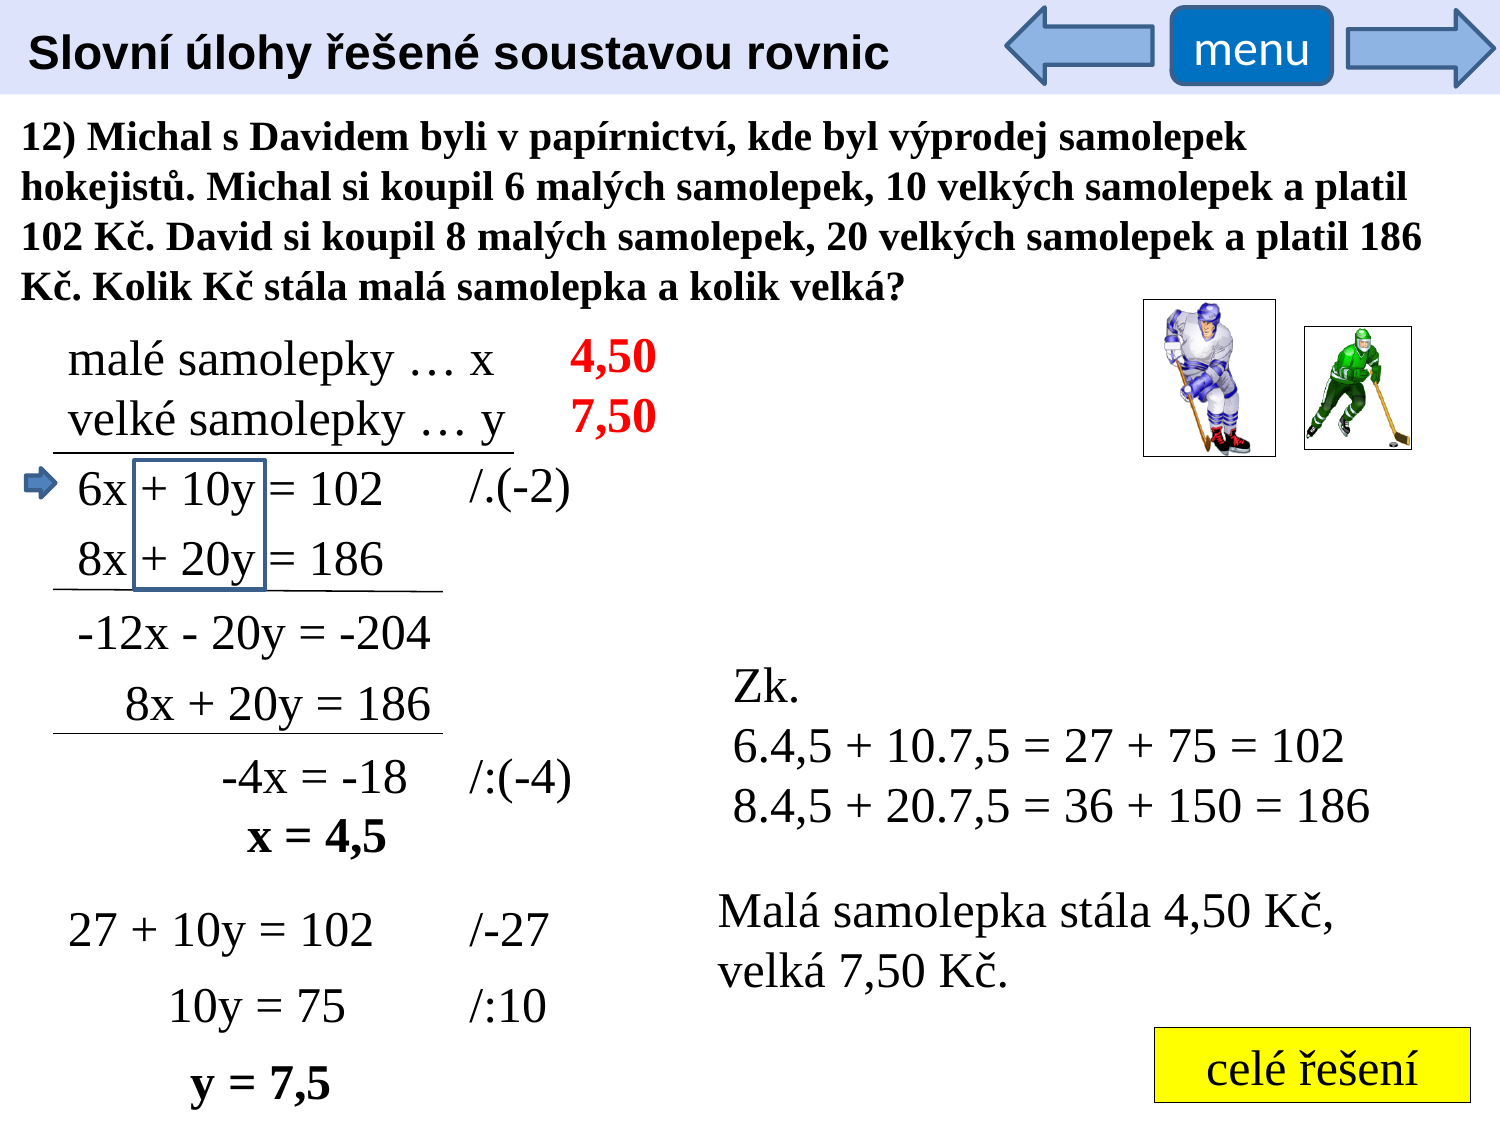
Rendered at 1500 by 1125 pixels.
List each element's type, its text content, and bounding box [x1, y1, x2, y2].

text_box /:10 [454, 964, 573, 1040]
text_box menu [1169, 5, 1335, 87]
text_box 6x + 10y = 102 [267, 462, 443, 518]
text_box x = 4,5 [157, 794, 420, 870]
text_box malé samolepky … x velké samolepky … y [53, 317, 525, 448]
text_box 4,50 7,50 [525, 314, 703, 445]
picture [1142, 299, 1276, 457]
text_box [62, 592, 443, 598]
text_box 27 + 10y = 102 [53, 889, 443, 965]
picture [1304, 325, 1412, 450]
text_box /-27 [454, 889, 573, 964]
text_box 10y = 75 [53, 964, 396, 1040]
text_box 12) Michal s Davidem byli v papírnictví, kde byl výprodej samolepek hokejistů. Michal si koupil 6 malých samolepek, 10 velkých samolepek a platil 102 Kč. David si koupil 8 malých samolepek, 20 velkých samolepek a platil 186 Kč. Kolik Kč stála malá samolepka a kolik velká? [5, 101, 1447, 318]
text_box 8x + 20y = 186 [110, 662, 467, 738]
text_box Malá samolepka stála 4,50 Kč, velká 7,50 Kč. [702, 869, 1436, 1009]
text_box /.(-2) [454, 444, 597, 520]
text_box Slovní úlohy řešené soustavou rovnic [13, 14, 1183, 87]
text_box 8x + 20y = 186 [267, 518, 443, 588]
text_box Slovní úlohy řešené soustavou rovnic [1321, 14, 1412, 87]
text_box y = 7,5 [176, 1041, 349, 1117]
text_box 6x + 10y = 102 [62, 462, 132, 518]
text_box [132, 462, 267, 587]
text_box Zk. 6.4,5 + 10.7,5 = 27 + 75 = 102 8.4,5 + 20.7,5 = 36 + 150 = 186 [717, 645, 1400, 837]
text_box 8x + 20y = 186 [62, 518, 132, 587]
text_box 6x + 10y = 102 [62, 448, 443, 452]
text_box [1034, 5, 1047, 14]
text_box celé řešení [1154, 1027, 1471, 1103]
text_box -4x = -18 [206, 738, 454, 811]
text_box [0, 0, 1500, 96]
text_box [1412, 7, 1497, 89]
text_box [23, 466, 58, 500]
text_box -12x - 20y = -204 [62, 591, 479, 667]
text_box /:(-4) [454, 735, 597, 811]
